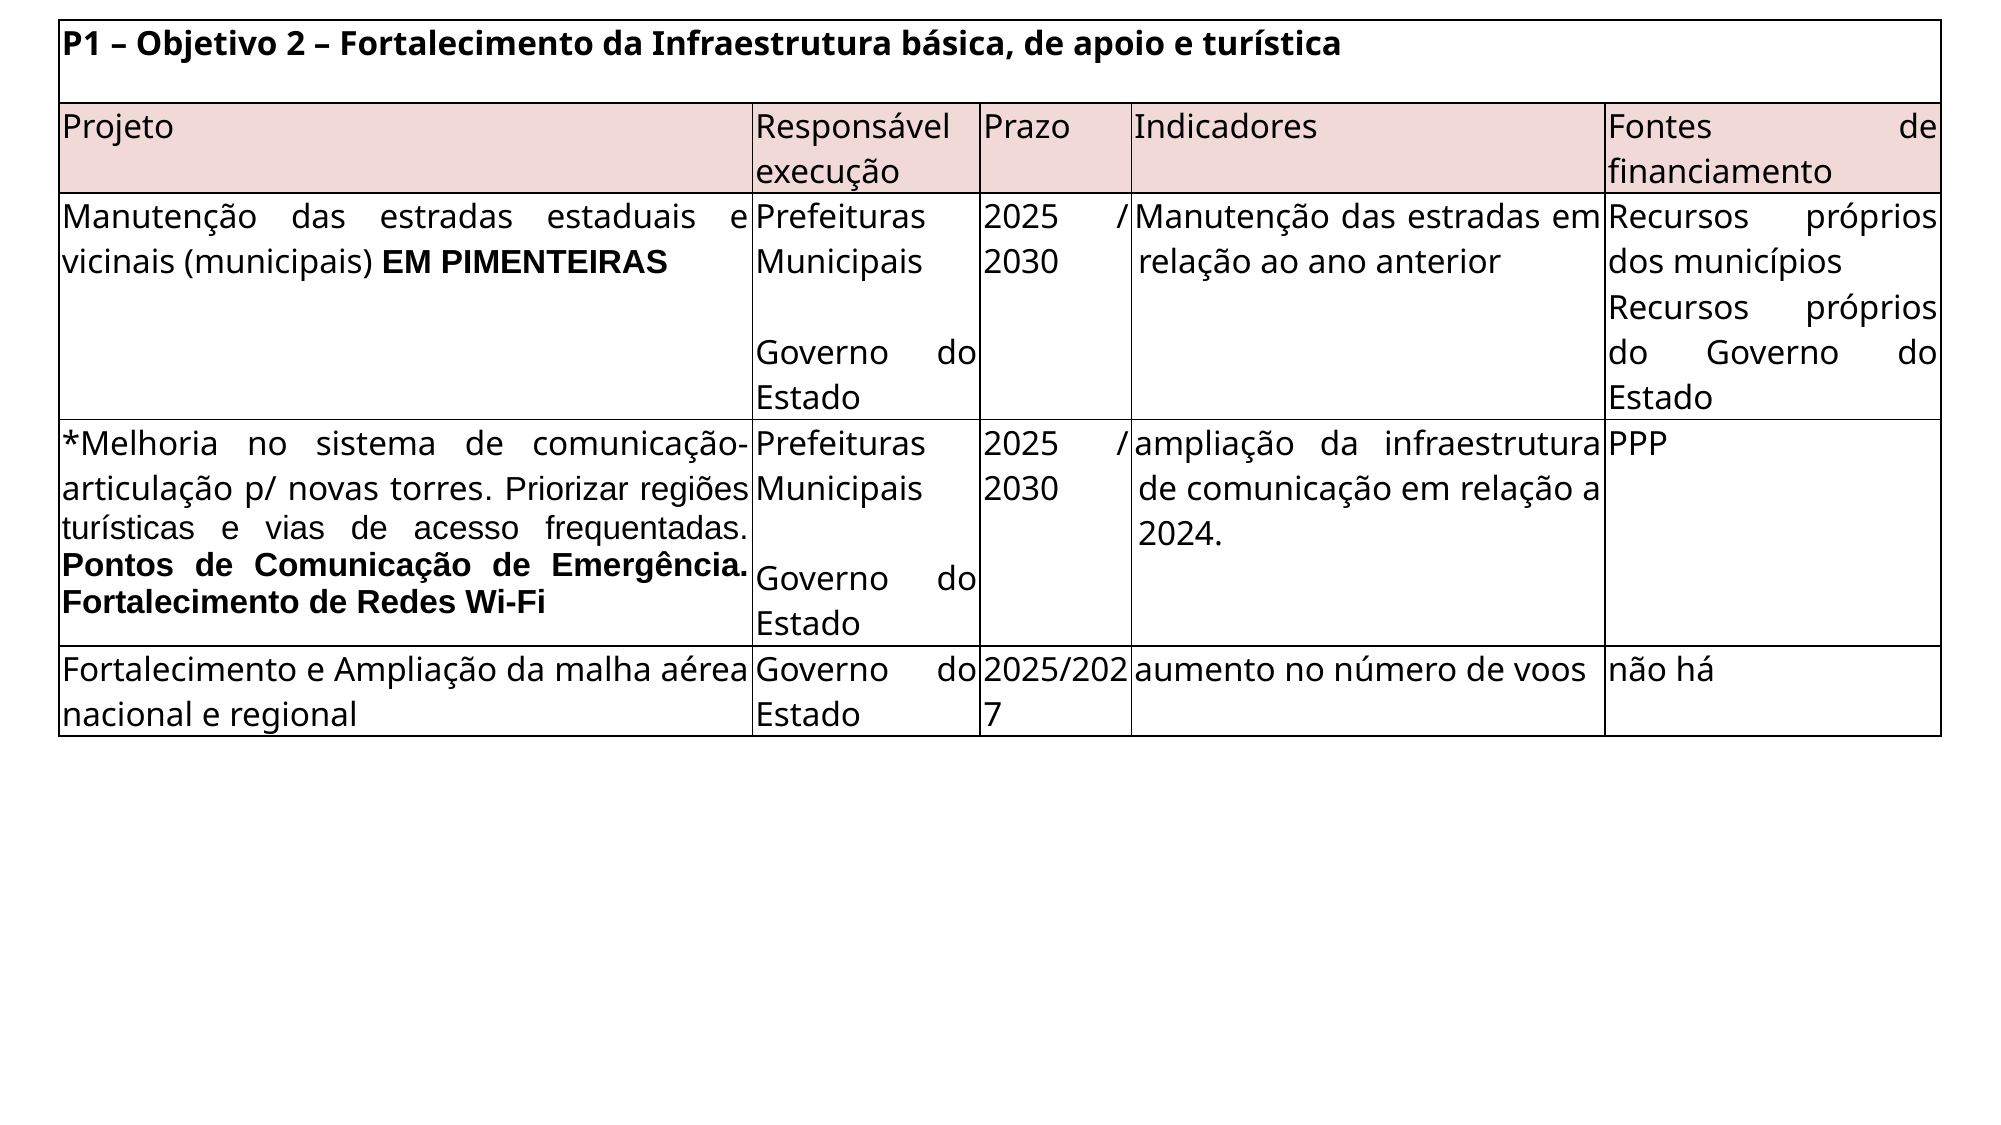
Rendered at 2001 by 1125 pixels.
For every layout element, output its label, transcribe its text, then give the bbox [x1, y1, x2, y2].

table_cell Fortalecimento e Ampliação da malha aérea nacional e regional [60, 647, 752, 735]
table_cell Prazo [981, 104, 1131, 192]
table_cell Projeto [60, 104, 752, 192]
table_cell 2025/2027 [981, 647, 1131, 735]
table_cell aumento no número de voos [1132, 647, 1604, 735]
table_cell não há [1606, 647, 1940, 735]
table_cell Manutenção das estradas estaduais e vicinais (municipais) EM PIMENTEIRAS [60, 194, 752, 419]
table_cell 2025 / 2030 [981, 194, 1131, 419]
table_header P1 – Objetivo 2 – Fortalecimento da Infraestrutura básica, de apoio e turística [60, 21, 1940, 102]
table_cell PPP [1606, 420, 1940, 645]
table_cell Prefeituras Municipais Governo do Estado [753, 420, 979, 645]
table_cell Fontes de financiamento [1606, 104, 1940, 192]
table_cell Recursos próprios dos municípios Recursos próprios do Governo do Estado [1606, 194, 1940, 419]
table_cell *Melhoria no sistema de comunicação- articulação p/ novas torres. Priorizar regiões turísticas e vias de acesso frequentadas. Pontos de Comunicação de Emergência. Fortalecimento de Redes Wi-Fi [60, 420, 752, 645]
table_cell Indicadores [1132, 104, 1604, 192]
table_cell 2025 / 2030 [981, 420, 1131, 645]
table_cell ampliação da infraestrutura de comunicação em relação a 2024. [1132, 420, 1604, 645]
table_cell Responsável execução [753, 104, 979, 192]
table_cell Prefeituras Municipais Governo do Estado [753, 194, 979, 419]
table_cell Manutenção das estradas em relação ao ano anterior [1132, 194, 1604, 419]
table_cell Governo do Estado [753, 647, 979, 735]
